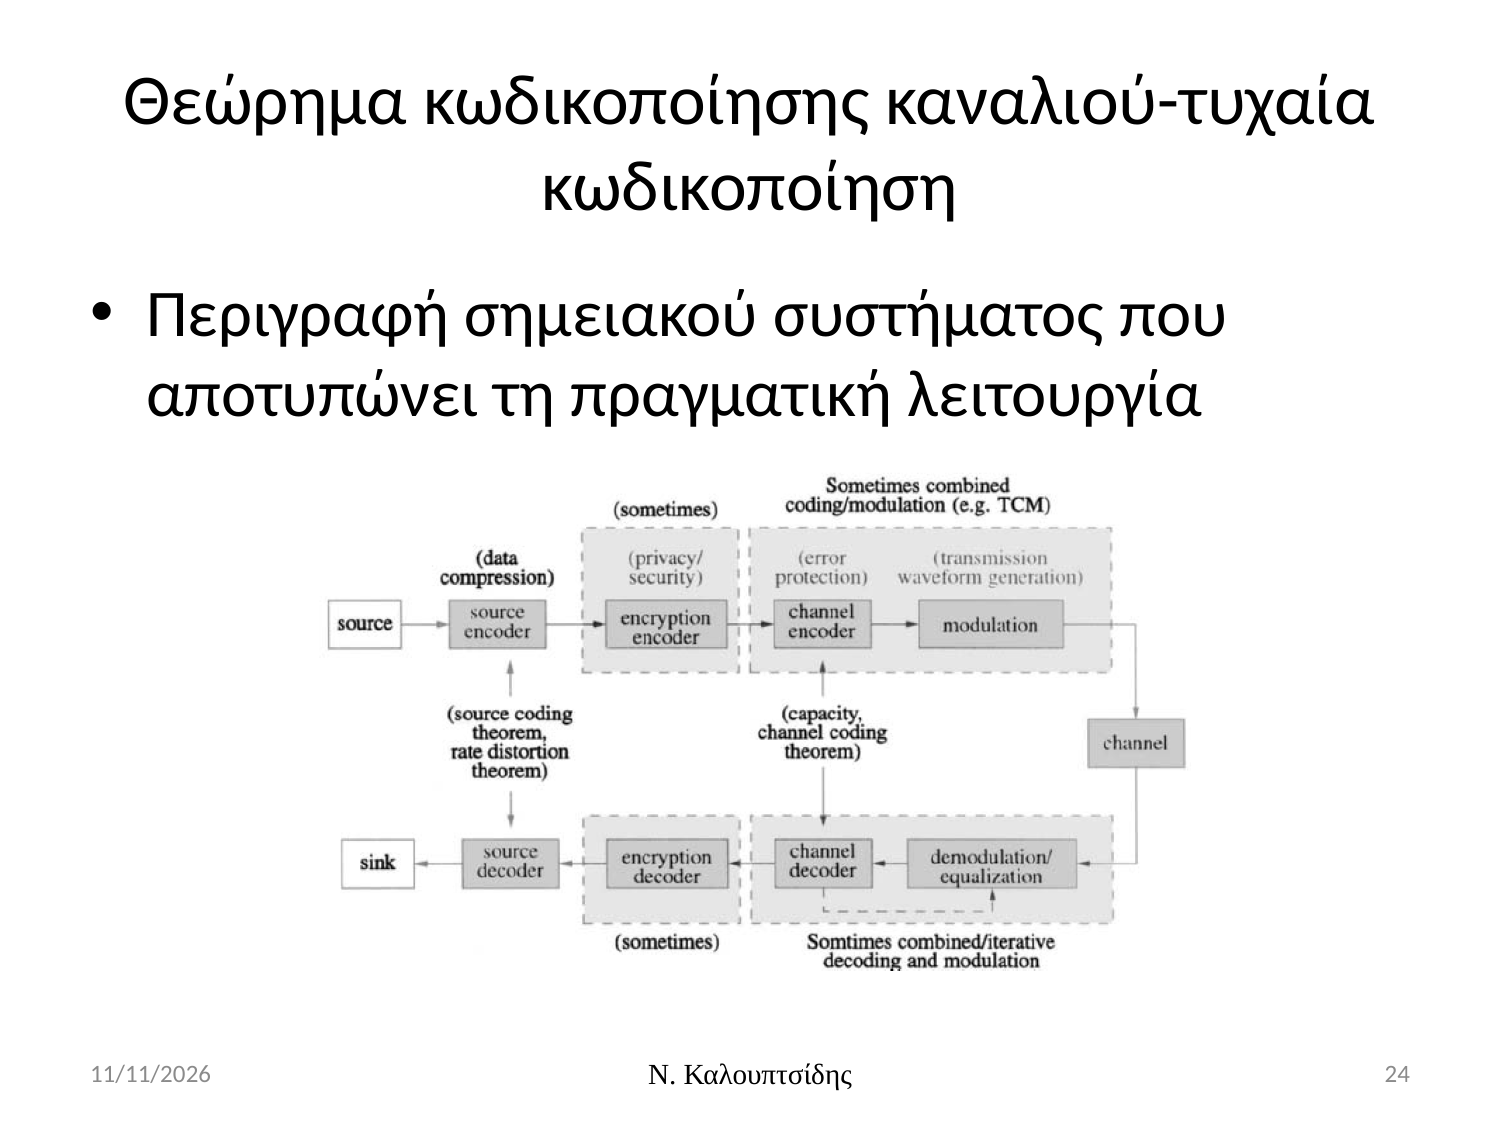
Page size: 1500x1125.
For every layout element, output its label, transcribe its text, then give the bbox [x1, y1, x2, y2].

picture [182, 455, 1250, 994]
list Περιγραφή σημειακού συστήματος που αποτυπώνει τη πραγματική λειτουργία [75, 262, 1425, 1005]
slide_number 24 [1074, 1042, 1425, 1103]
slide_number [75, 1042, 425, 1103]
footer Ν. Καλουπτσίδης [512, 1042, 988, 1103]
title Θεώρημα κωδικοποίησης καναλιού-τυχαία κωδικοποίηση [75, 45, 1425, 233]
